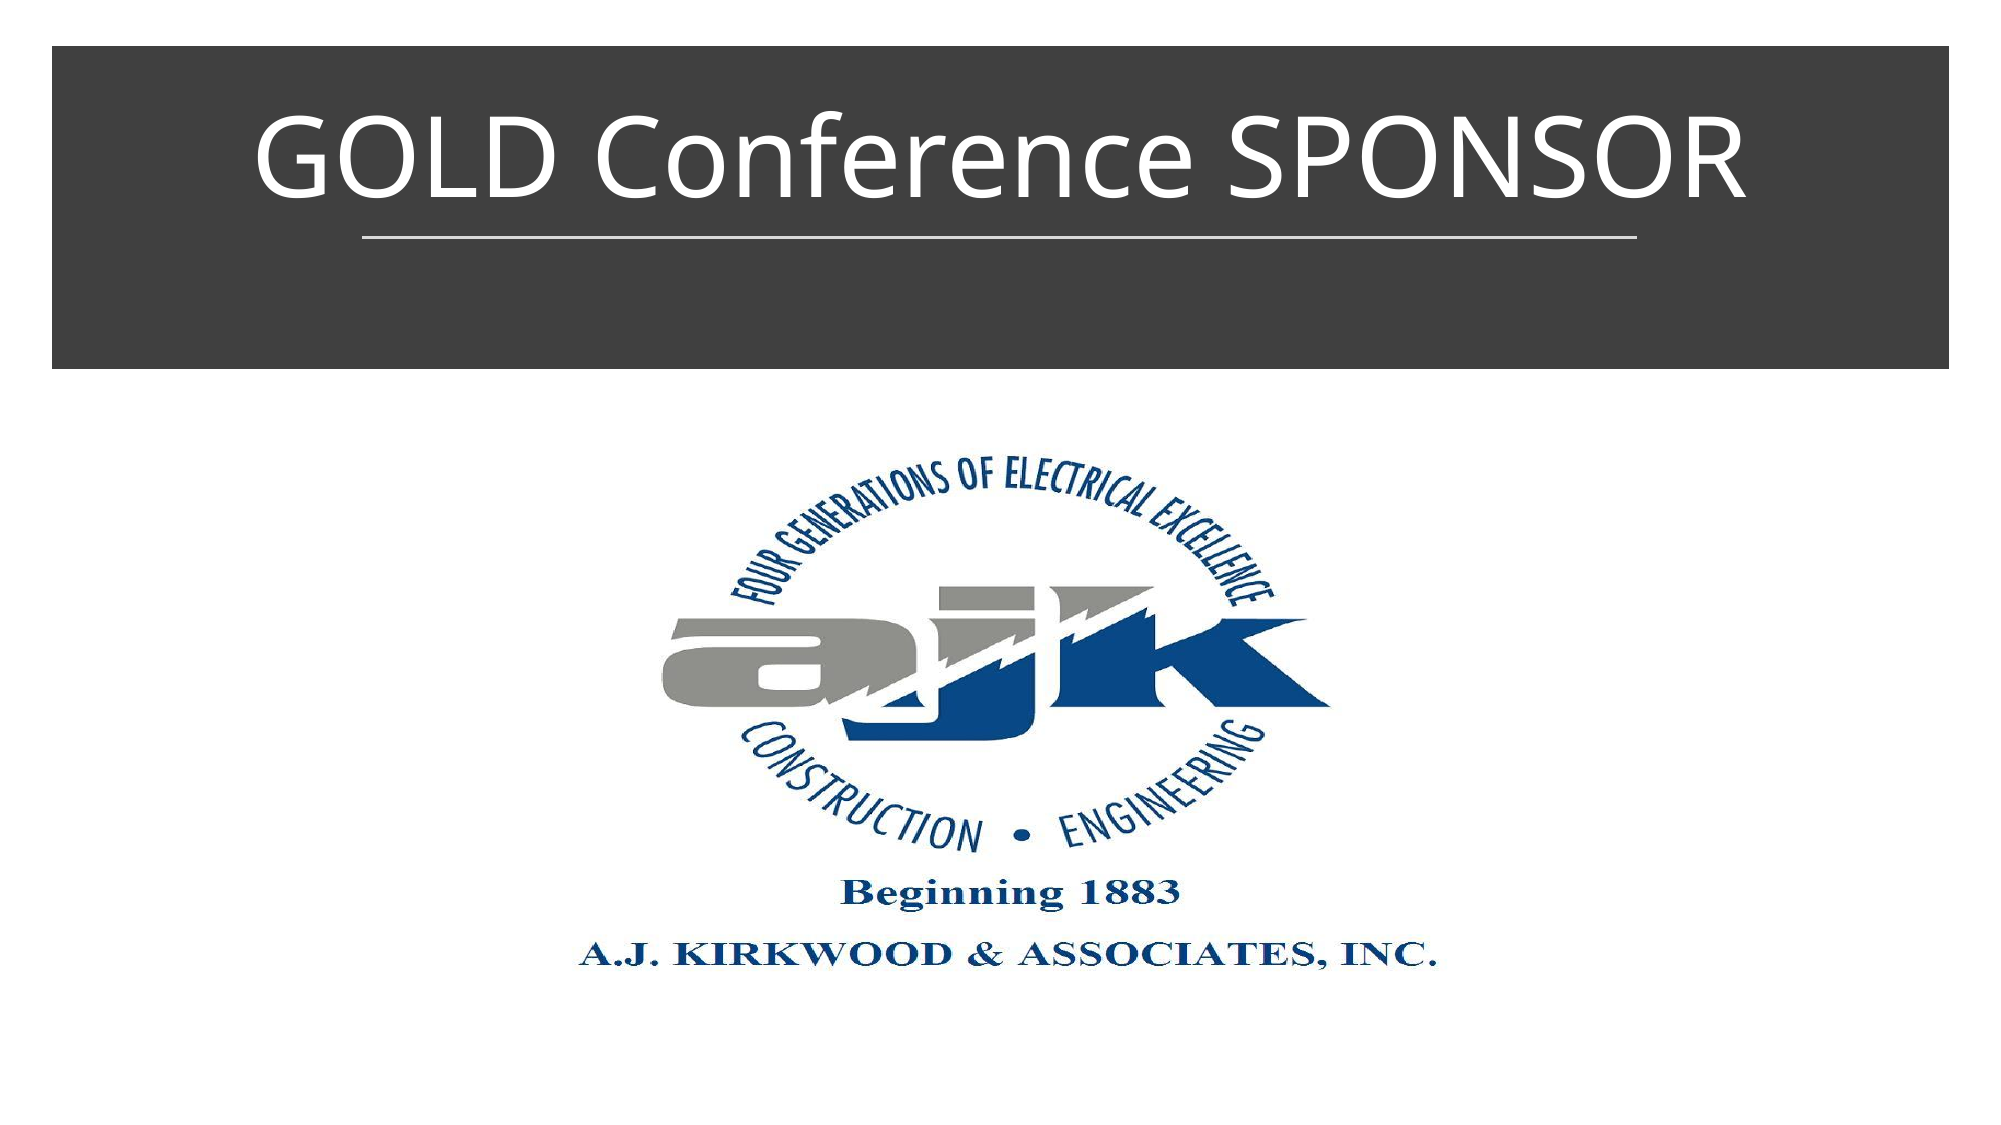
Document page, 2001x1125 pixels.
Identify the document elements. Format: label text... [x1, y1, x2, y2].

picture [362, 411, 1623, 1068]
text_box [61, 55, 1939, 360]
title GOLD Conference SPONSOR [86, 76, 1914, 230]
